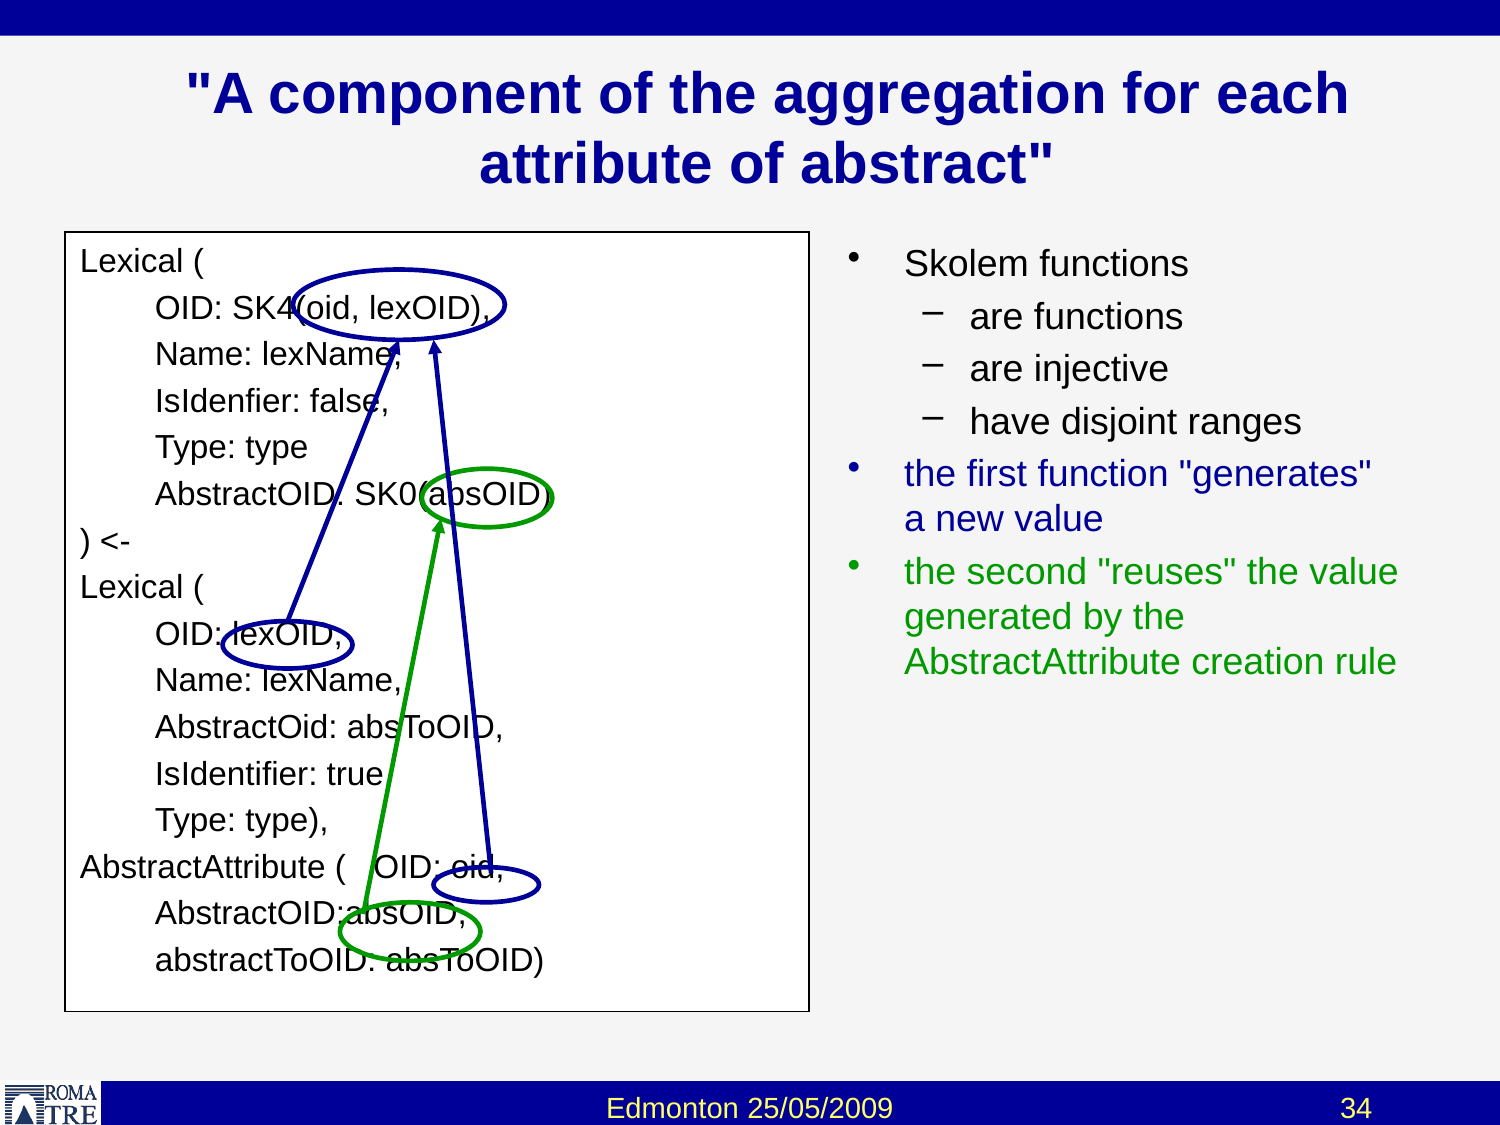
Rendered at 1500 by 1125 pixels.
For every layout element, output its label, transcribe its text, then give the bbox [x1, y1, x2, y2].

text_box [490, 468, 553, 528]
picture [0, 1080, 101, 1125]
slide_number 34 [1186, 1082, 1388, 1125]
list Lexical ( OID: SK4(oid, lexOID), Name: lexName, IsIdenfier: false, Type: type AbstractOID: SK0(absOID) ) <- Lexical ( OID: lexOID, Name: lexName, AbstractOid: absToOID, IsIdentifier: true, Type: type), AbstractAttribute ( OID: oid, AbstractOID:absOID, abstractToOID: absToOID) [64, 231, 810, 1012]
text_box [222, 643, 353, 669]
text_box [339, 902, 481, 961]
list Skolem functions are functions are injective have disjoint ranges the first function "generates" a new value the second "reuses" the value generated by the AbstractAttribute creation rule [832, 231, 1417, 970]
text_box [202, 424, 485, 537]
title "A component of the aggregation for each attribute of abstract" [64, 37, 1471, 213]
text_box [292, 269, 505, 340]
footer Edmonton 25/05/2009 [324, 1082, 1176, 1125]
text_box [195, 577, 730, 636]
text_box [204, 677, 600, 756]
text_box [433, 867, 539, 903]
